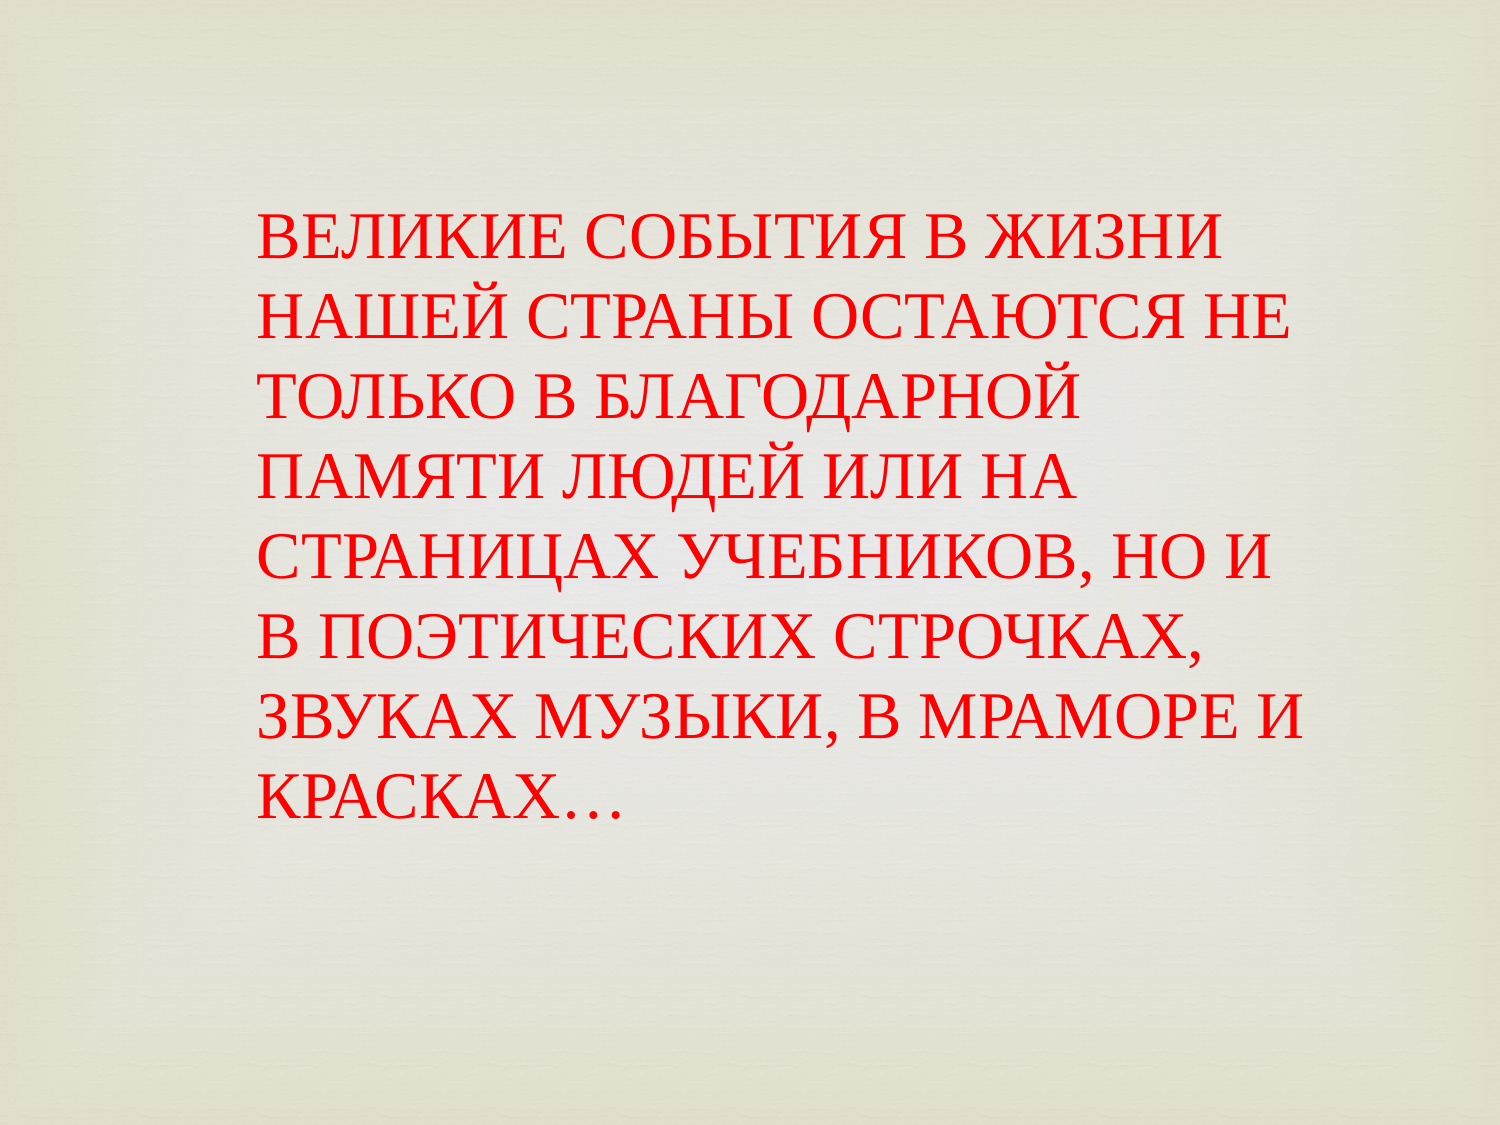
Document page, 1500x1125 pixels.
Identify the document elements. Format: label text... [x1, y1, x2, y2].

text_box ВЕЛИКИЕ СОБЫТИЯ В ЖИЗНИ НАШЕЙ СТРАНЫ ОСТАЮТСЯ НЕ ТОЛЬКО В БЛАГОДАРНОЙ ПАМЯТИ ЛЮДЕЙ ИЛИ НА СТРАНИЦАХ УЧЕБНИКОВ, НО И В ПОЭТИЧЕСКИХ СТРОЧКАХ, ЗВУКАХ МУЗЫКИ, В МРАМОРЕ И КРАСКАХ… [242, 184, 1329, 839]
